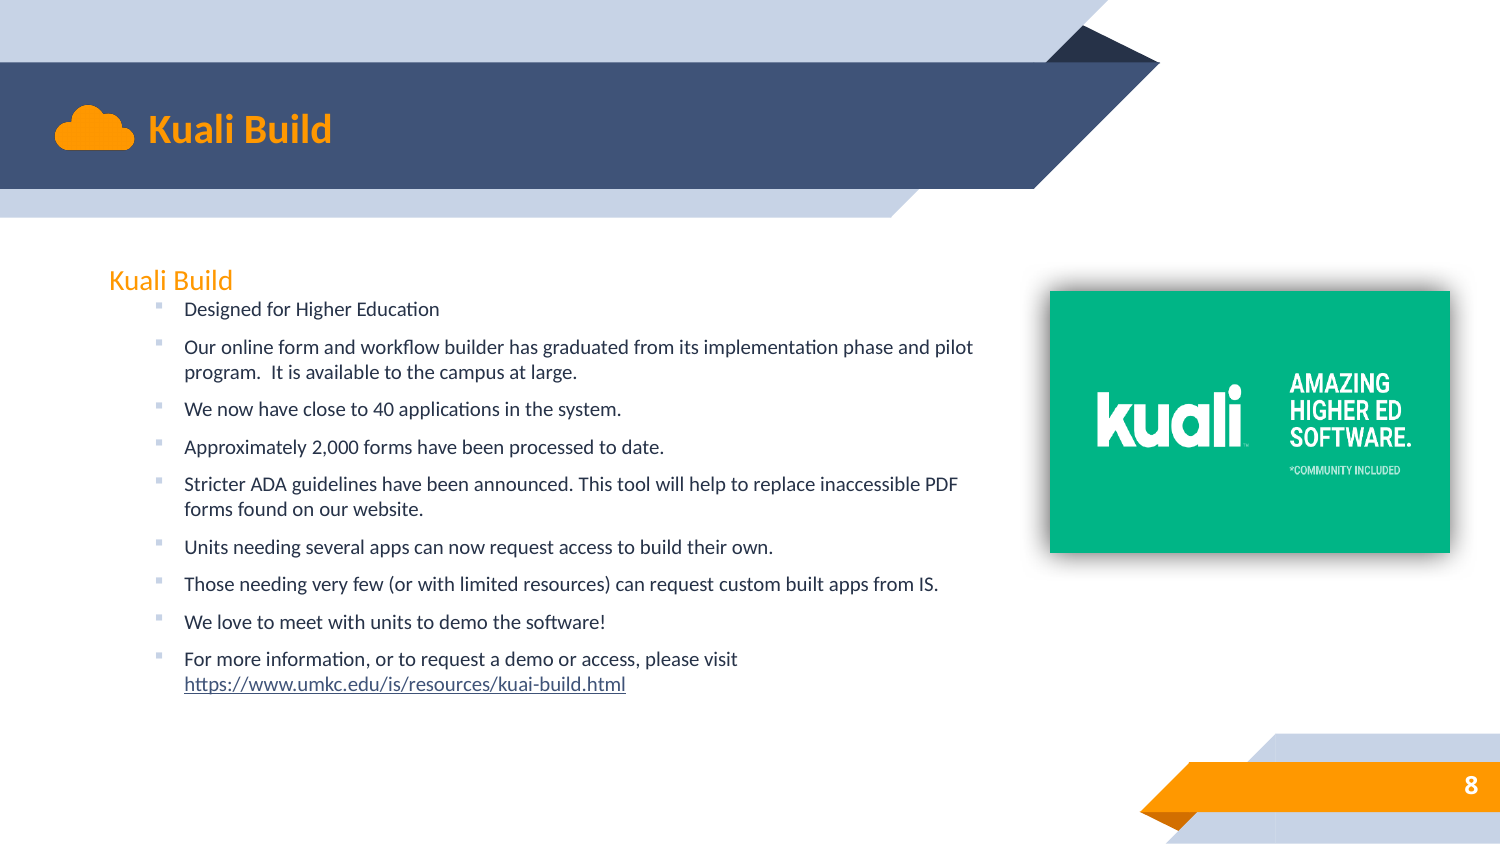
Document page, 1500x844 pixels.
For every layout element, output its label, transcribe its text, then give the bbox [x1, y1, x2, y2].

picture [1049, 291, 1450, 553]
picture [49, 81, 140, 173]
text_box Kuali Build Designed for Higher Education Our online form and workflow builder has graduated from its implementation phase and pilot program. It is available to the campus at large. We now have close to 40 applications in the system. Approximately 2,000 forms have been processed to date. Stricter ADA guidelines have been announced. This tool will help to replace inaccessible PDF forms found on our website. Units needing several apps can now request access to build their own. Those needing very few (or with limited resources) can request custom built apps from IS. We love to meet with units to demo the software! For more information, or to request a demo or access, please visit https://www.umkc.edu/is/resources/kuai-build.html [94, 245, 1006, 734]
slide_number 8 [1249, 760, 1494, 813]
title Kuali Build [133, 64, 1035, 190]
